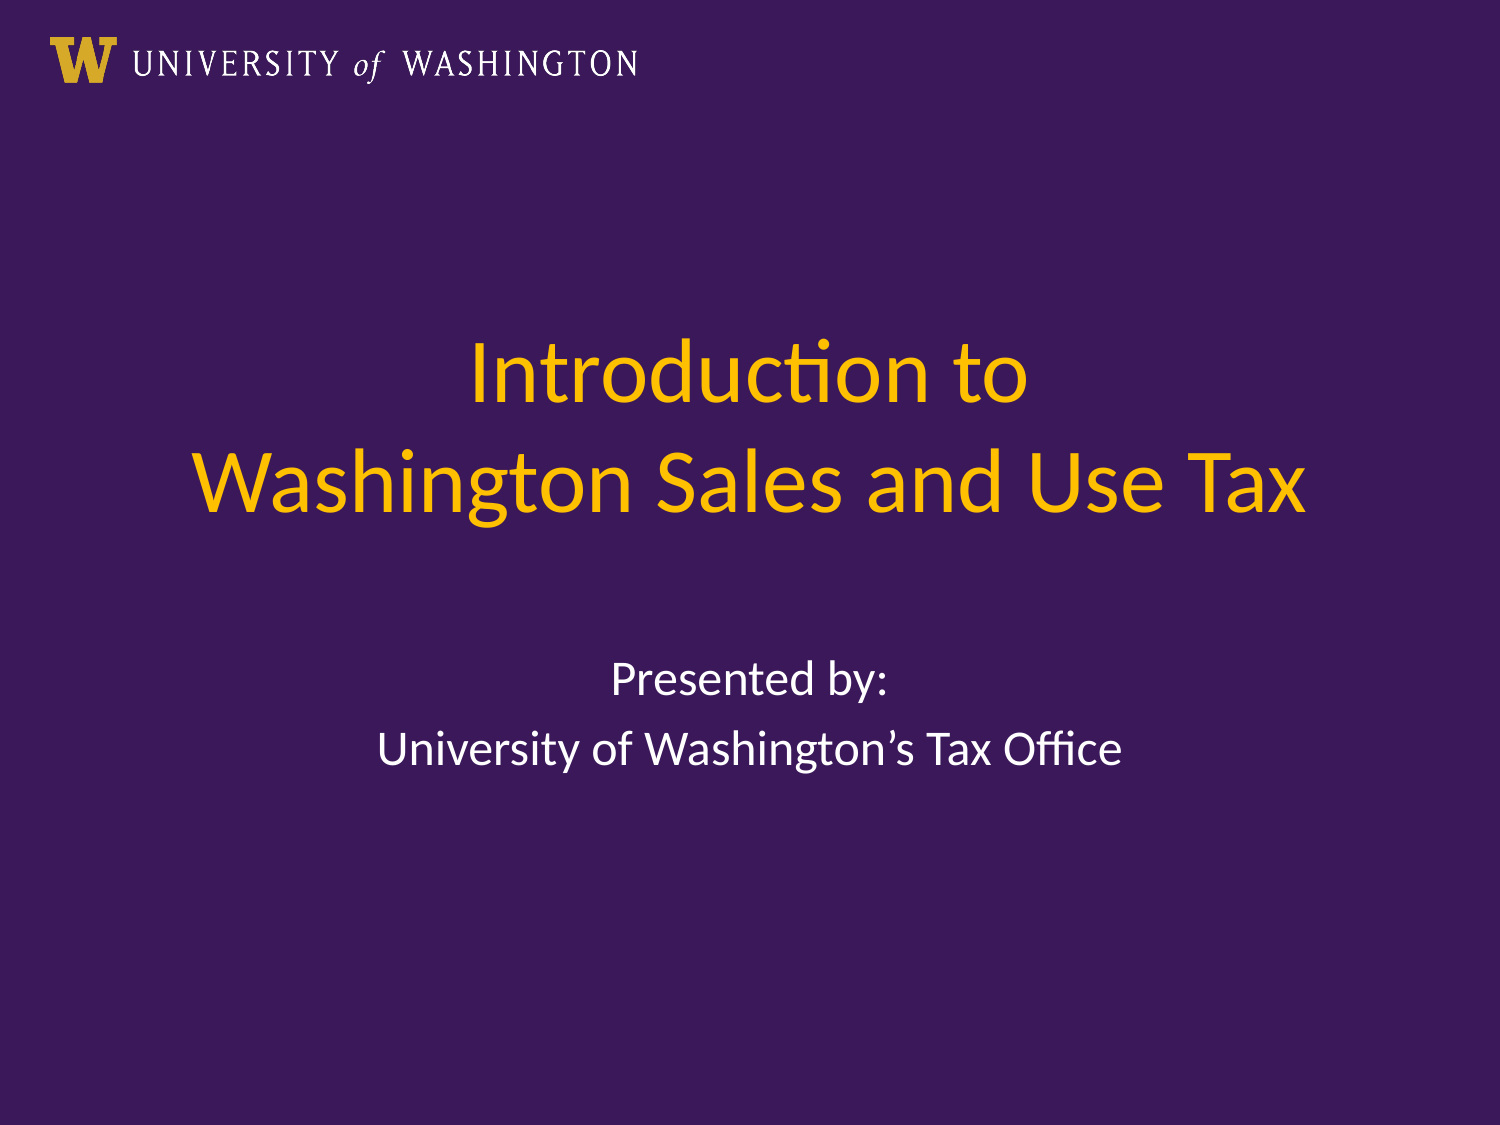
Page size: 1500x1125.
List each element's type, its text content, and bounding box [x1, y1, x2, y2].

picture [50, 37, 637, 84]
subtitle Presented by: University of Washington’s Tax Office [225, 637, 1275, 825]
title Introduction to Washington Sales and Use Tax [112, 299, 1388, 542]
